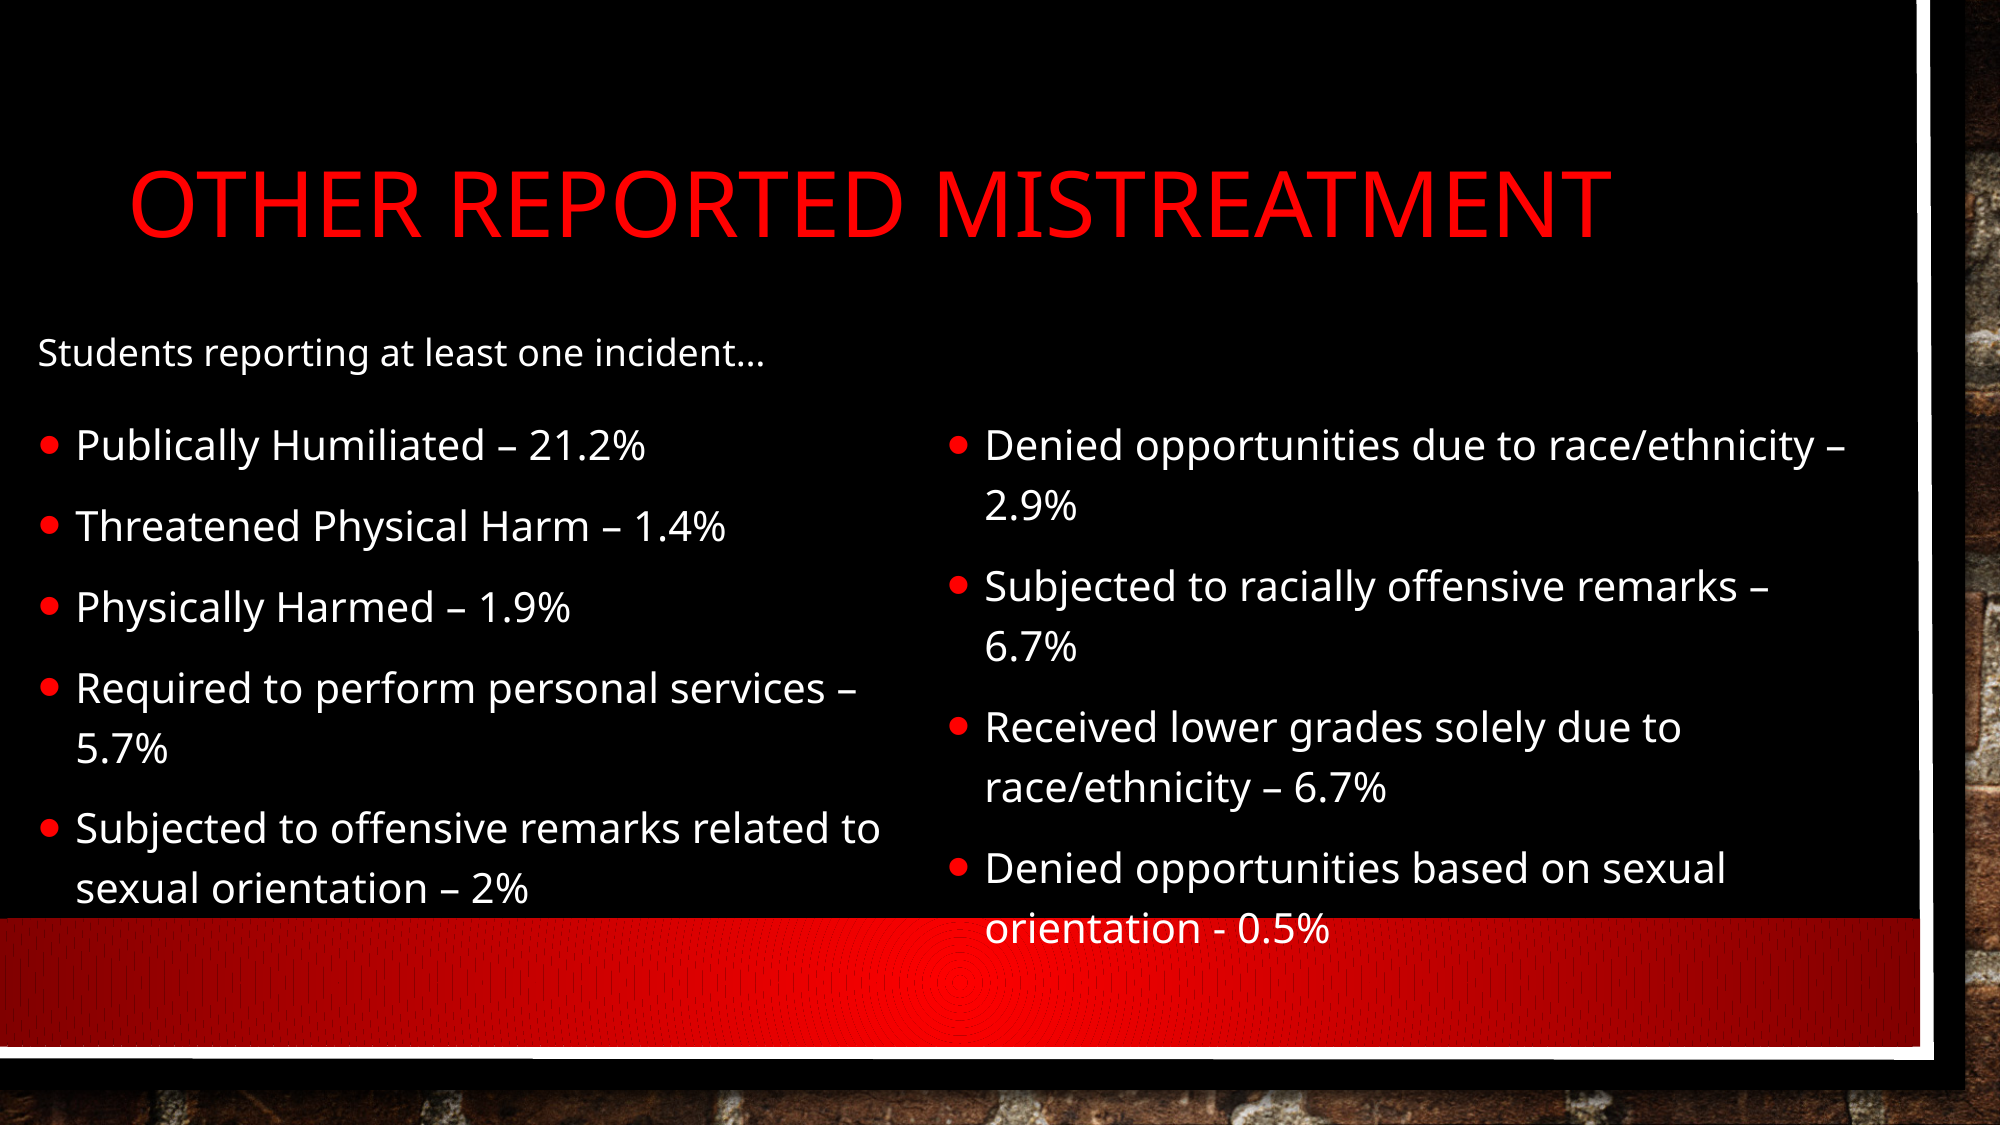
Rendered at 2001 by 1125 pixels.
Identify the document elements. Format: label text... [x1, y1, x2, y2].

list Denied opportunities due to race/ethnicity – 2.9% Subjected to racially offensive remarks – 6.7% Received lower grades solely due to race/ethnicity – 6.7% Denied opportunities based on sexual orientation - 0.5% [931, 401, 1884, 882]
picture [0, 0, 2000, 1125]
title Other reported mistreatment [112, 112, 1818, 303]
text_box Students reporting at least one incident… [22, 321, 800, 382]
list Publically Humiliated – 21.2% Threatened Physical Harm – 1.4% Physically Harmed – 1.9% Required to perform personal services – 5.7% Subjected to offensive remarks related to sexual orientation – 2% [22, 401, 914, 882]
